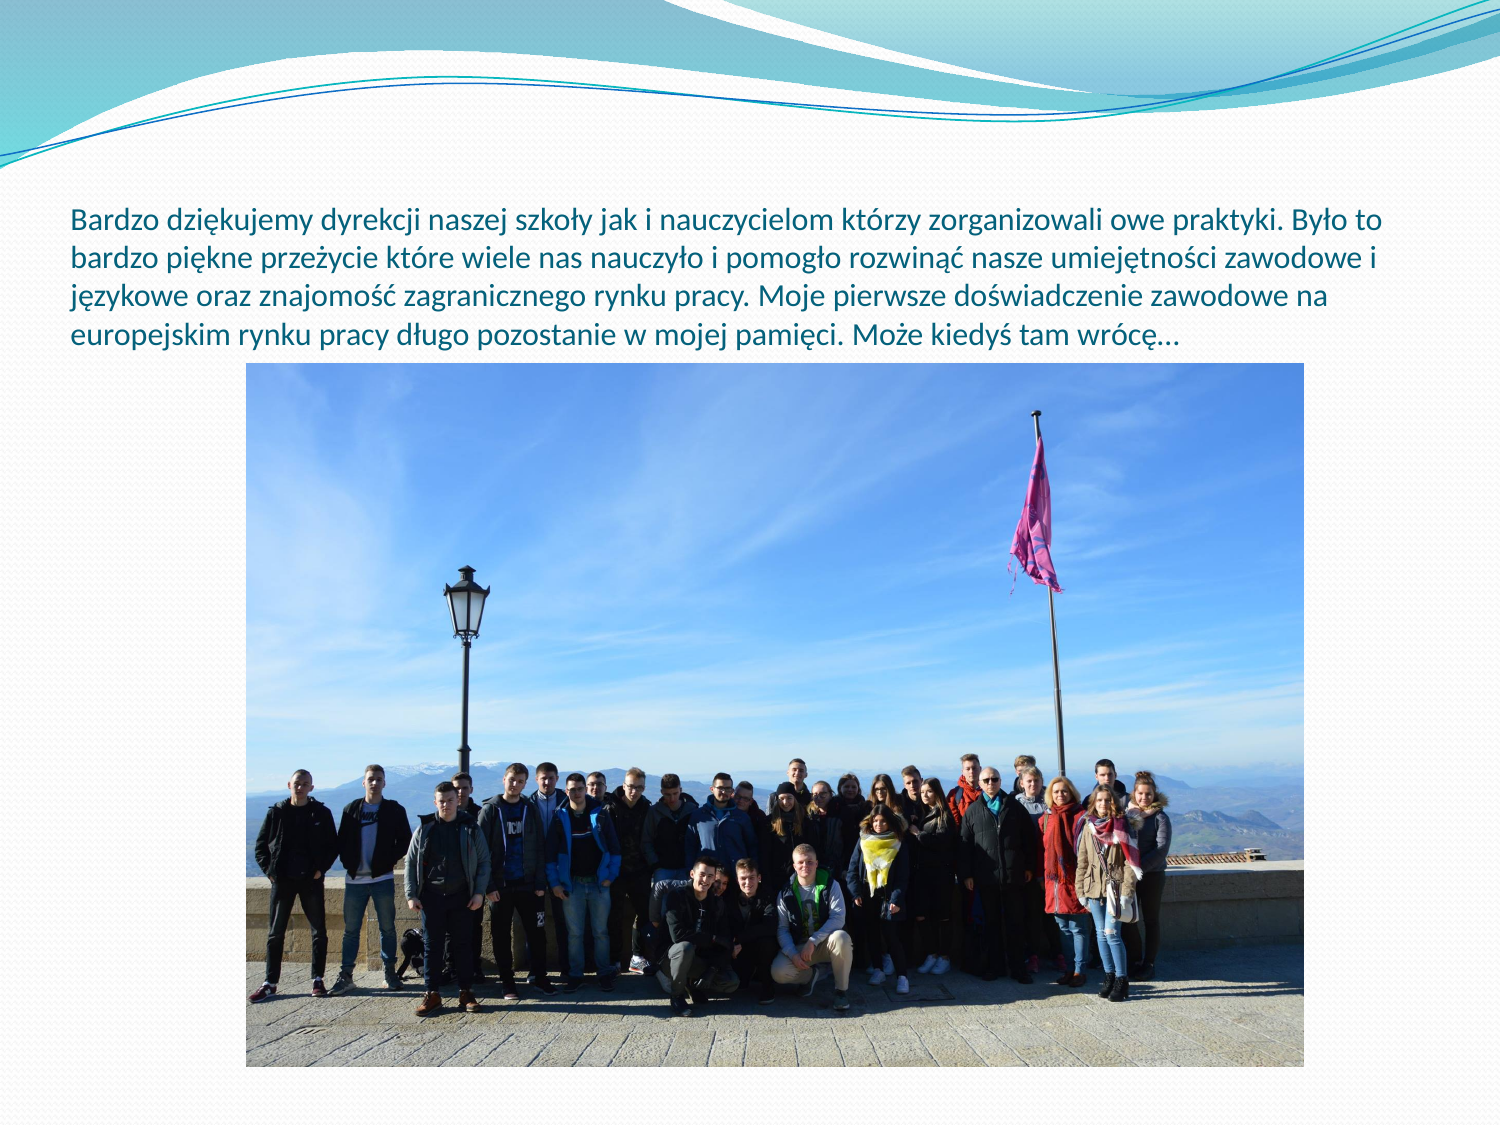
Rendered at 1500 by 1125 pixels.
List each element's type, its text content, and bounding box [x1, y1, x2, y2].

picture [245, 362, 1305, 1067]
title Bardzo dziękujemy dyrekcji naszej szkoły jak i nauczycielom którzy zorganizowali owe praktyki. Było to bardzo piękne przeżycie które wiele nas nauczyło i pomogło rozwinąć nasze umiejętności zawodowe i językowe oraz znajomość zagranicznego rynku pracy. Moje pierwsze doświadczenie zawodowe na europejskim rynku pracy długo pozostanie w mojej pamięci. Może kiedyś tam wrócę… [70, 164, 1421, 352]
